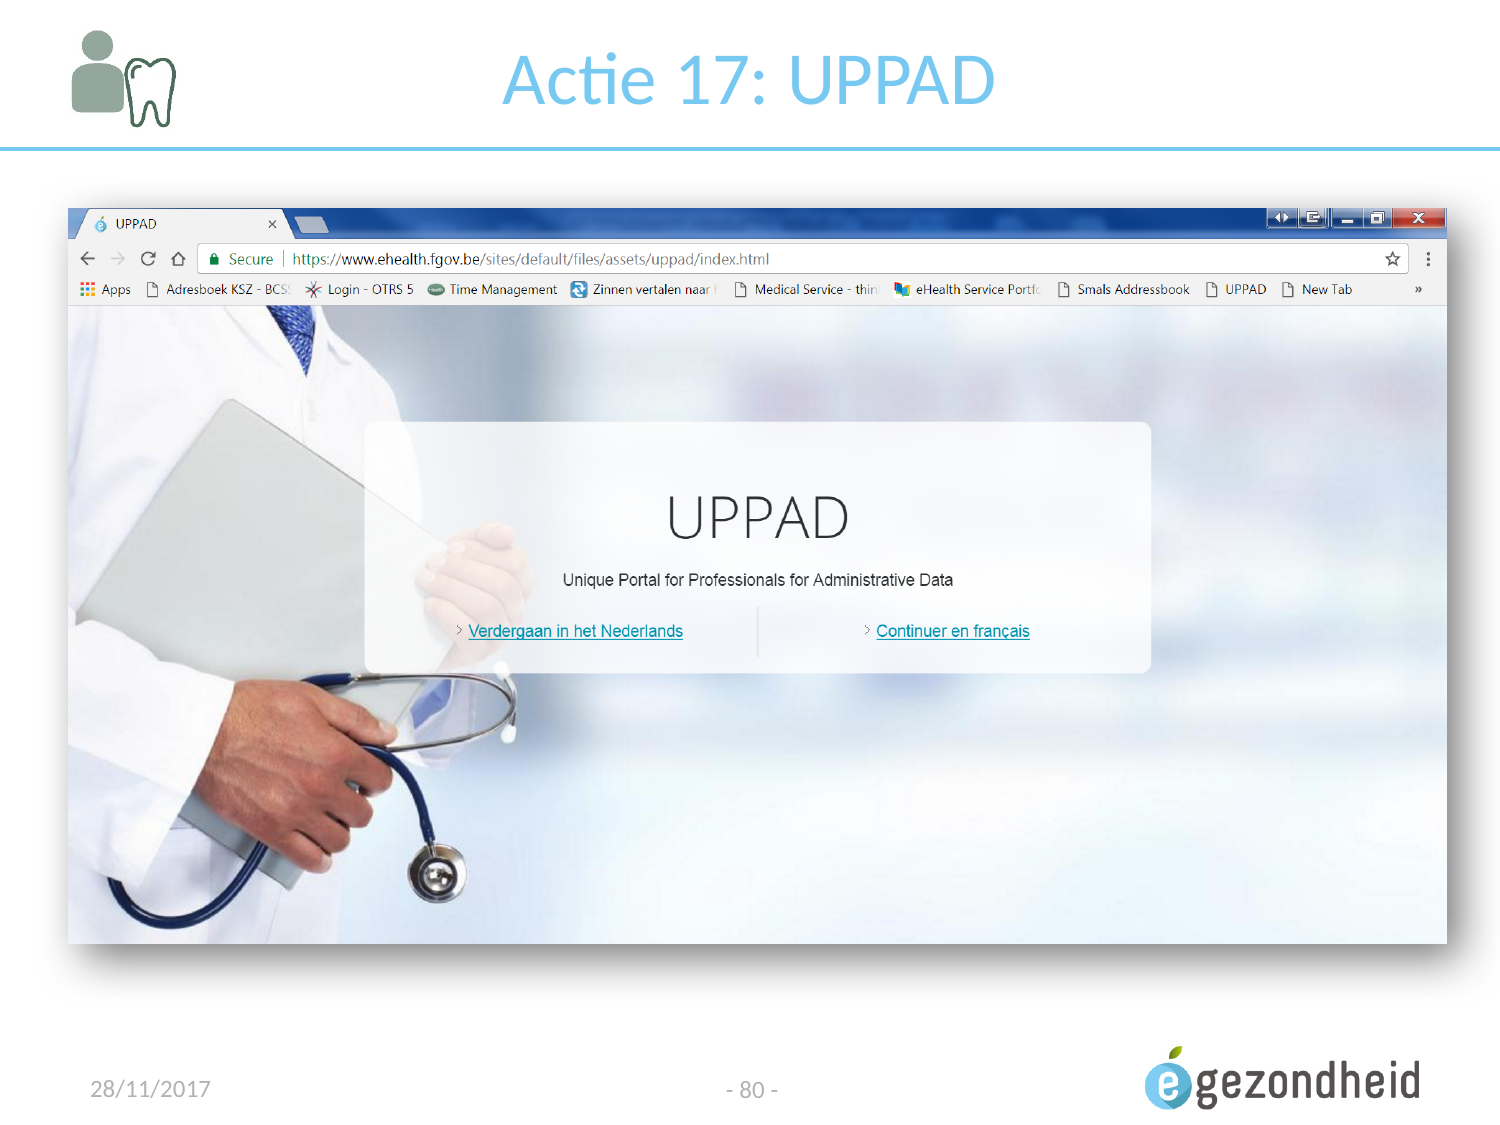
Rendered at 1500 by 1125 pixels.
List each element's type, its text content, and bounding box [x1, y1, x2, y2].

picture [1116, 1037, 1447, 1125]
picture [67, 207, 1448, 944]
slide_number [75, 1057, 425, 1118]
title Actie 17: UPPAD [0, 0, 1500, 149]
slide_number - 80 - [577, 1058, 928, 1119]
picture [64, 18, 184, 138]
